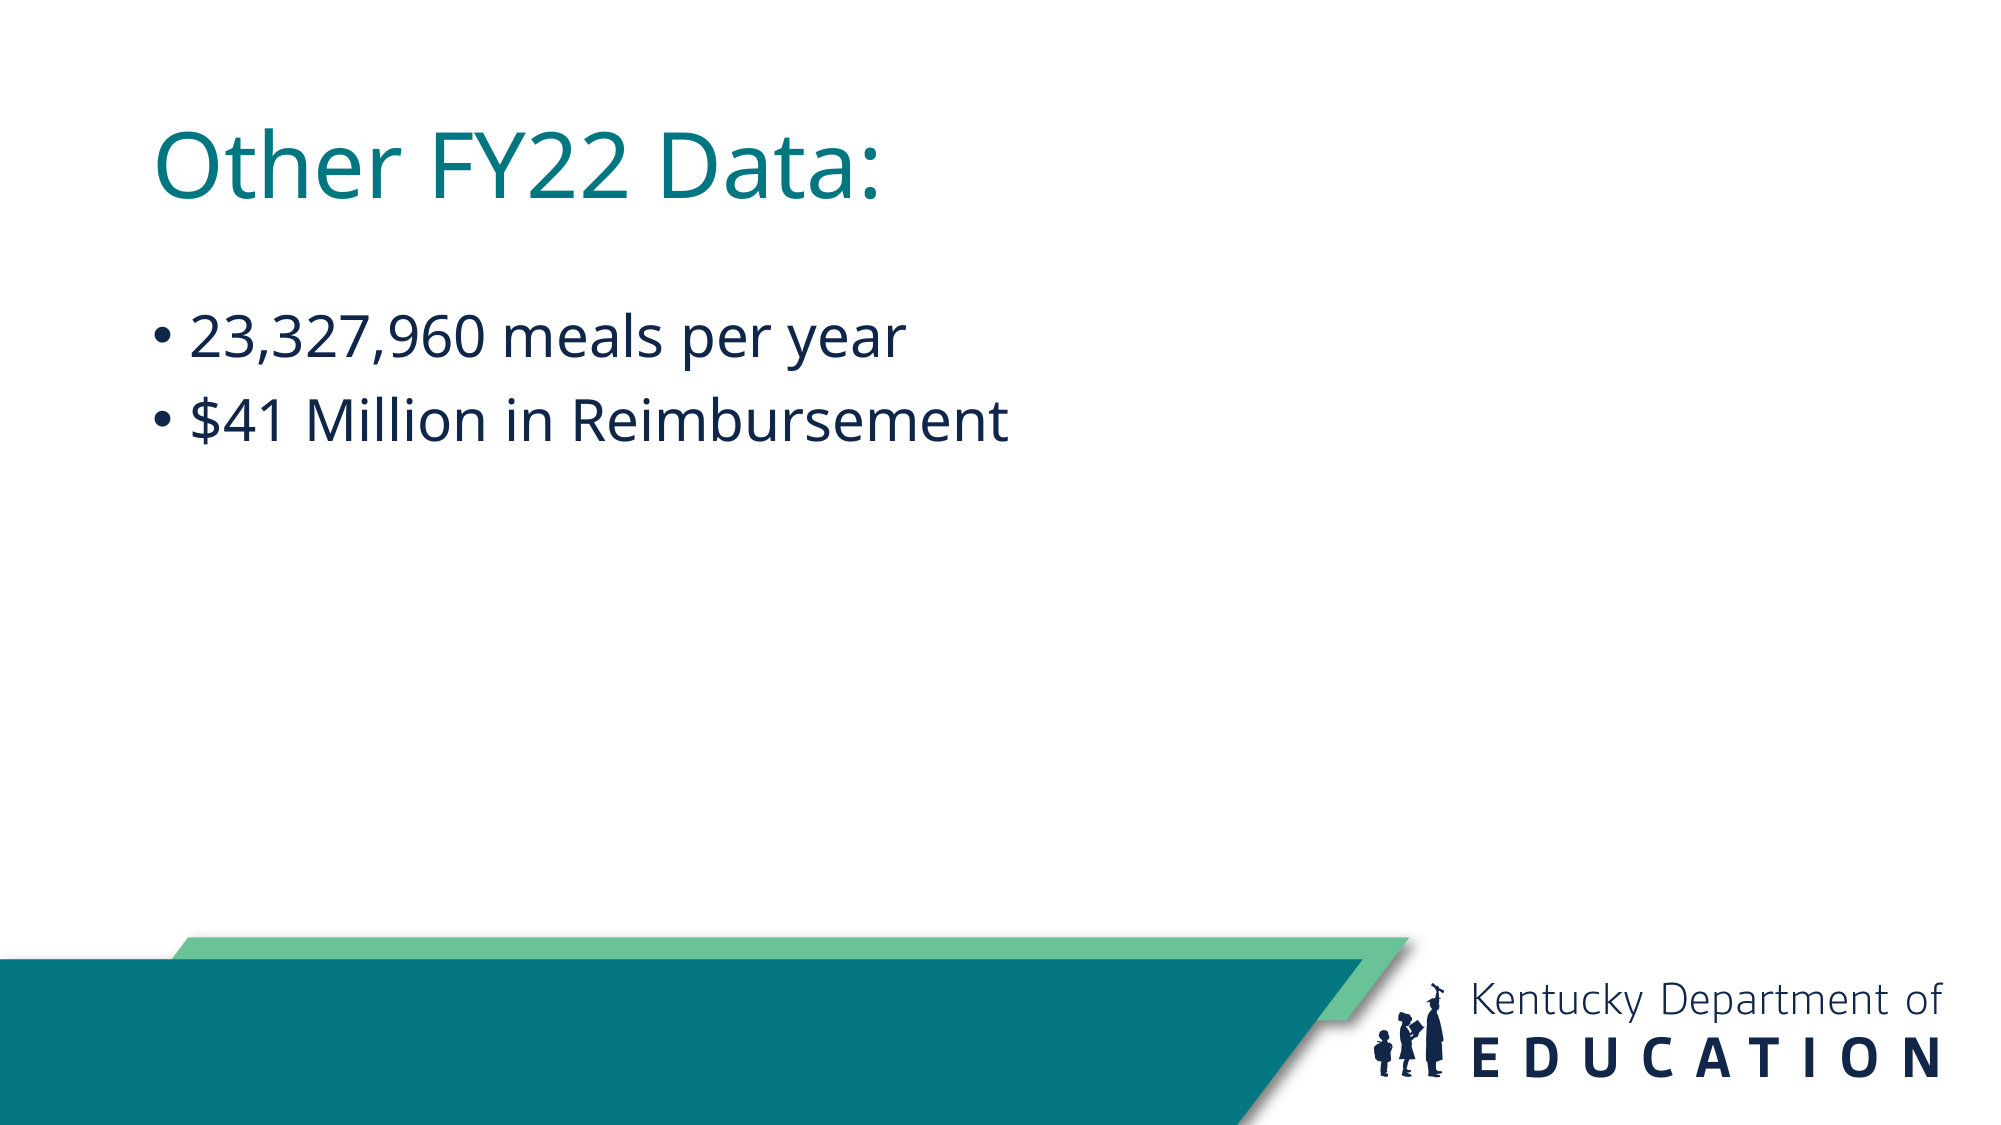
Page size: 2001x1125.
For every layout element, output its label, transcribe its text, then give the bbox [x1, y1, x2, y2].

list 23,327,960 meals per year $41 Million in Reimbursement [137, 299, 1863, 1014]
title Other FY22 Data: [137, 59, 1863, 278]
picture [0, 0, 2001, 1125]
